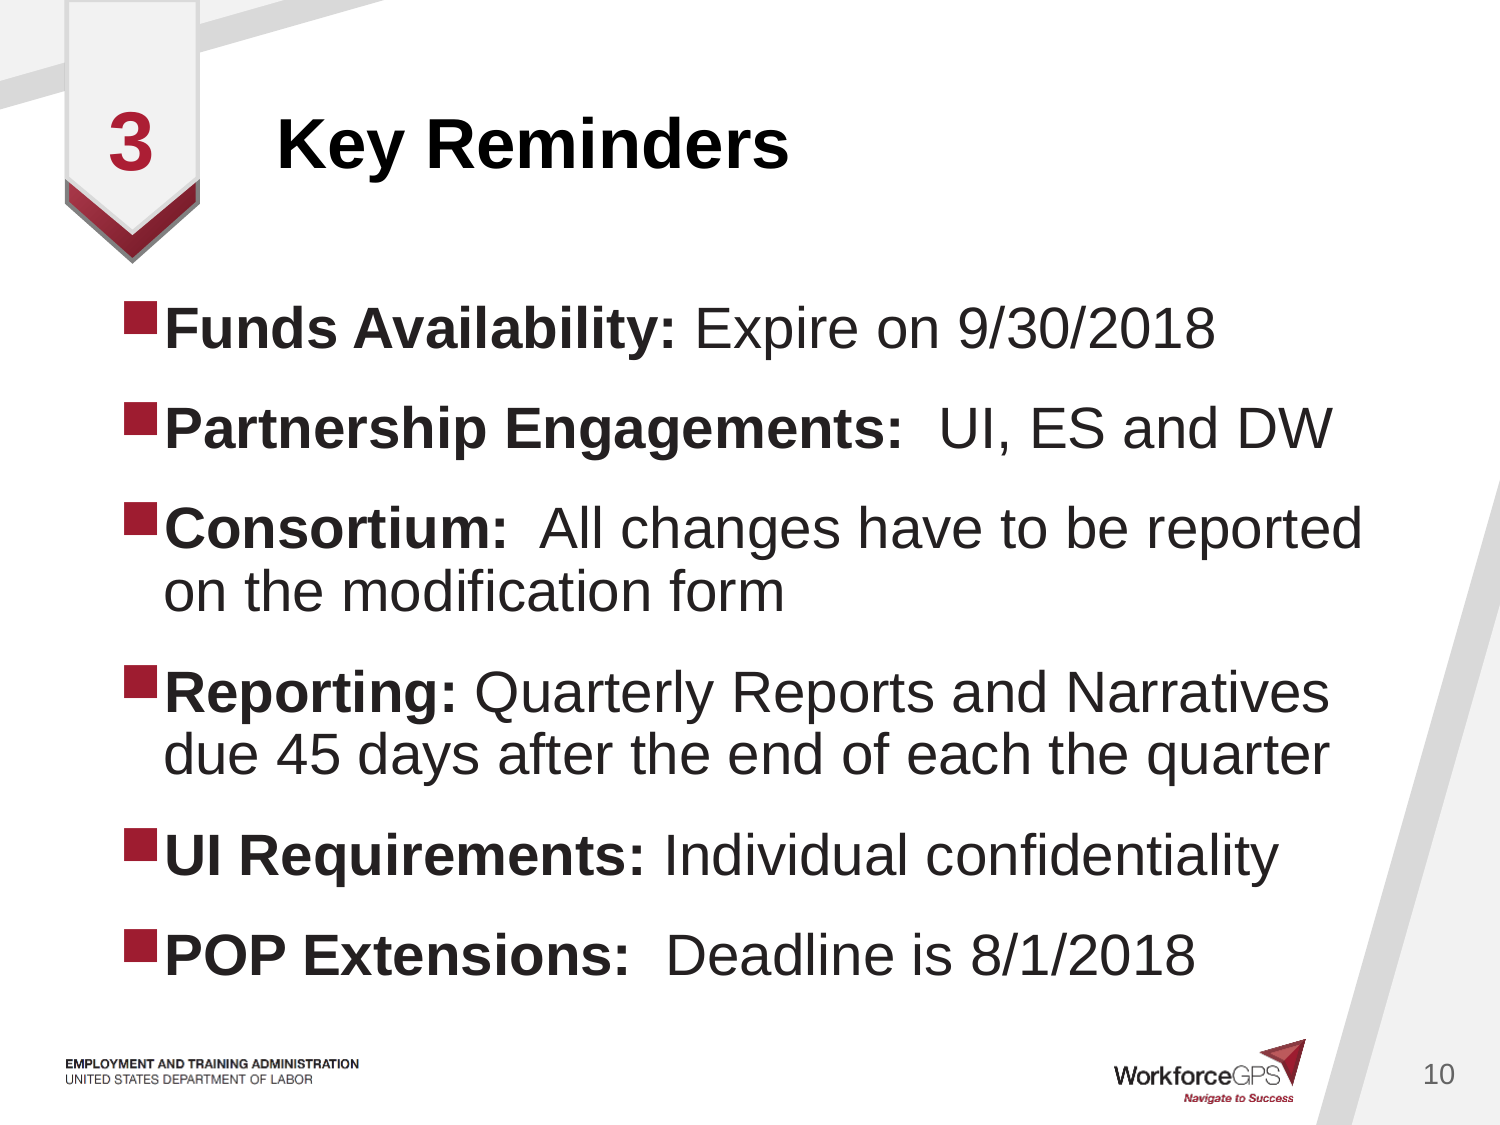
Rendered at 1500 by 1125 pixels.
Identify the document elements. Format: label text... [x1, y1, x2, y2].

title Key Reminders [241, 59, 1409, 233]
picture [59, 1053, 370, 1092]
picture [1112, 1038, 1308, 1105]
slide_number 10 [1260, 1042, 1471, 1103]
list 3 [55, 86, 207, 219]
list Funds Availability: Expire on 9/30/2018 Partnership Engagements: UI, ES and DW Consortium: All changes have to be reported on the modification form Reporting: Quarterly Reports and Narratives due 45 days after the end of each the quarter UI Requirements: Individual confidentiality POP Extensions: Deadline is 8/1/2018 [103, 290, 1409, 1014]
